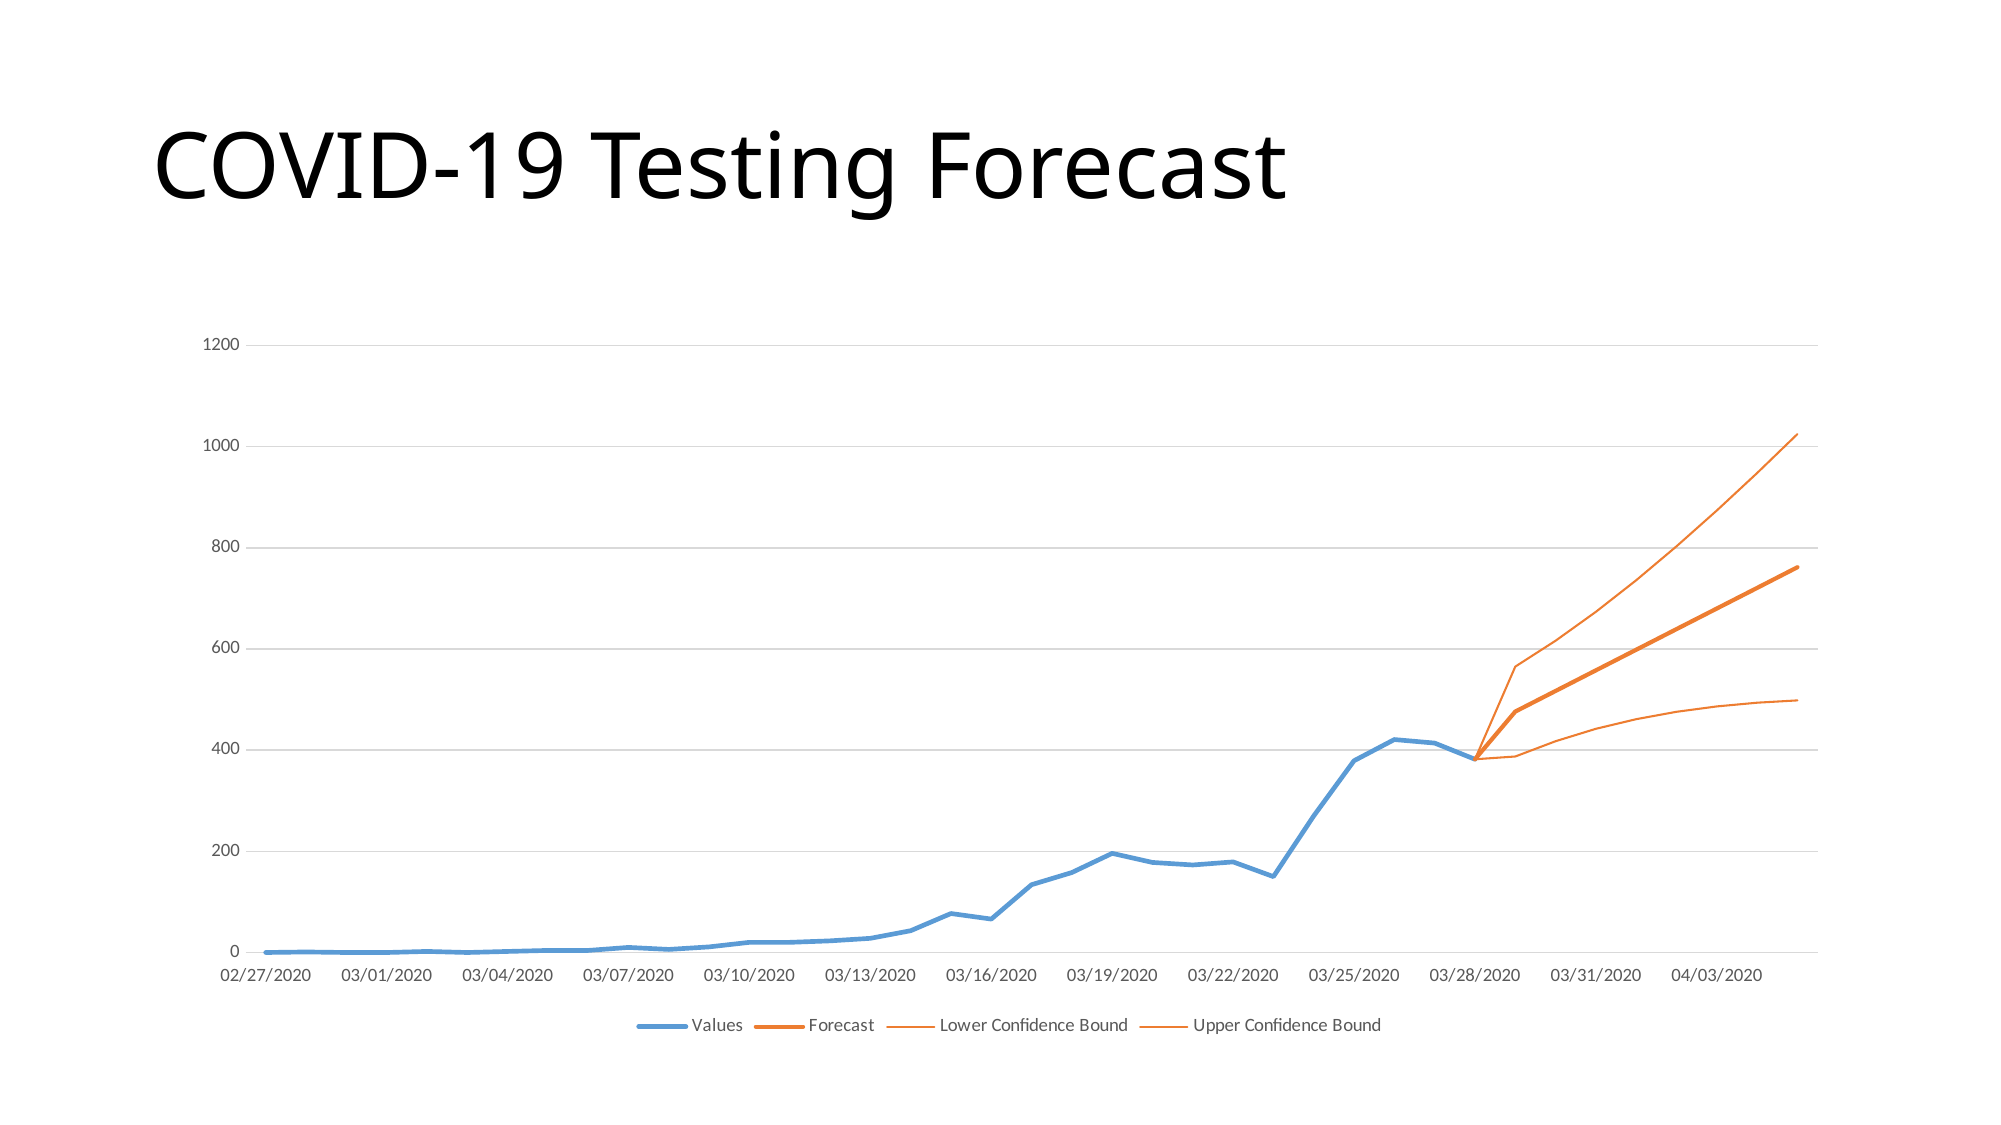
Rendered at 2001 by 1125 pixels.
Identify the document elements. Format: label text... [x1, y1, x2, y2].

title COVID-19 Testing Forecast [137, 59, 1863, 278]
chart [168, 321, 1852, 1043]
